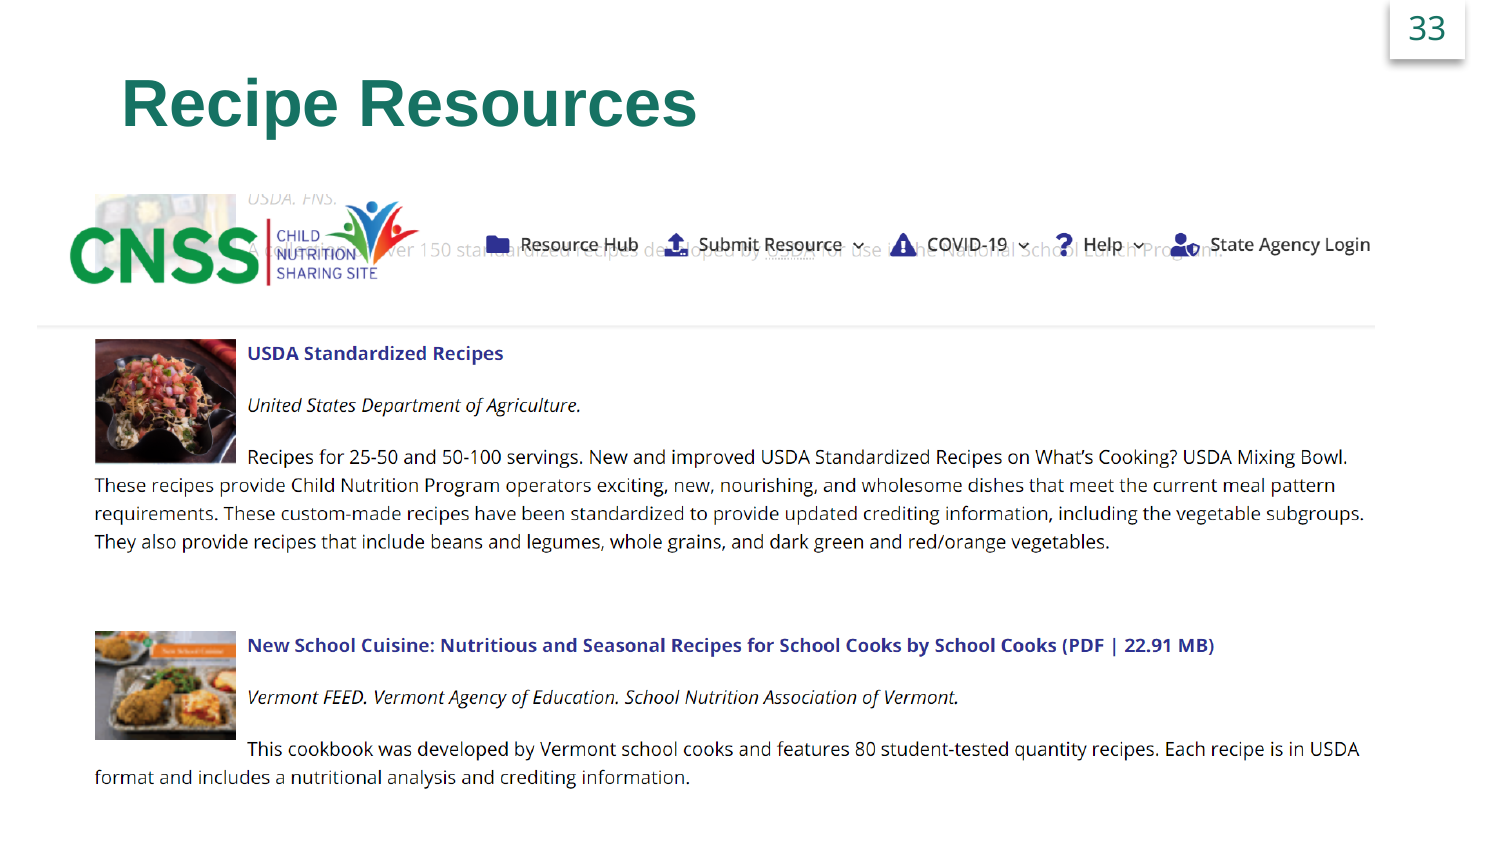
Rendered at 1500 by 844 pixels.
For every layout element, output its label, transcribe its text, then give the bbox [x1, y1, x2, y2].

picture [37, 194, 1376, 793]
list Recipe Resources [106, 52, 1459, 128]
slide_number 33 [1389, 0, 1465, 60]
